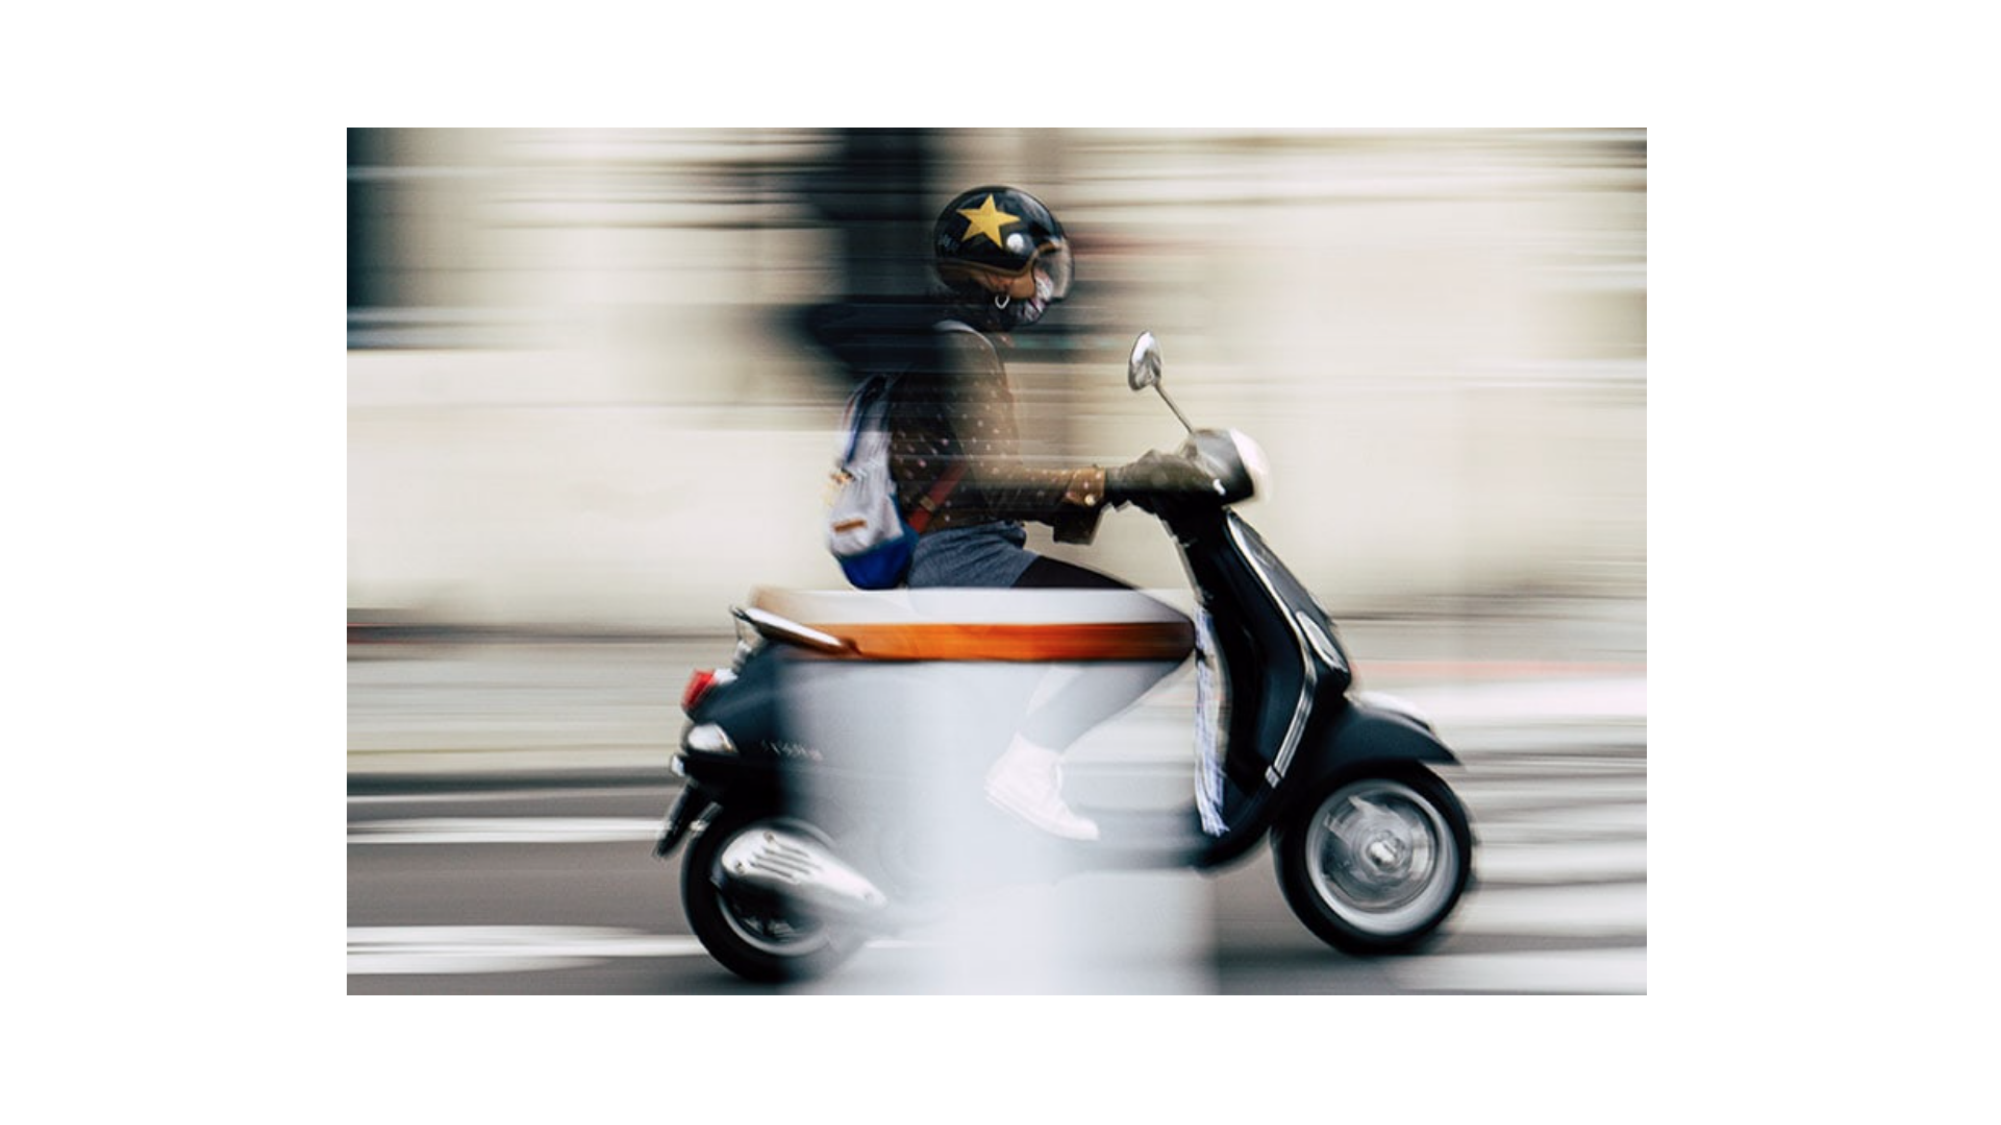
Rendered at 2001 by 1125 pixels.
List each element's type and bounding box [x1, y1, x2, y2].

picture [326, 114, 1674, 1011]
